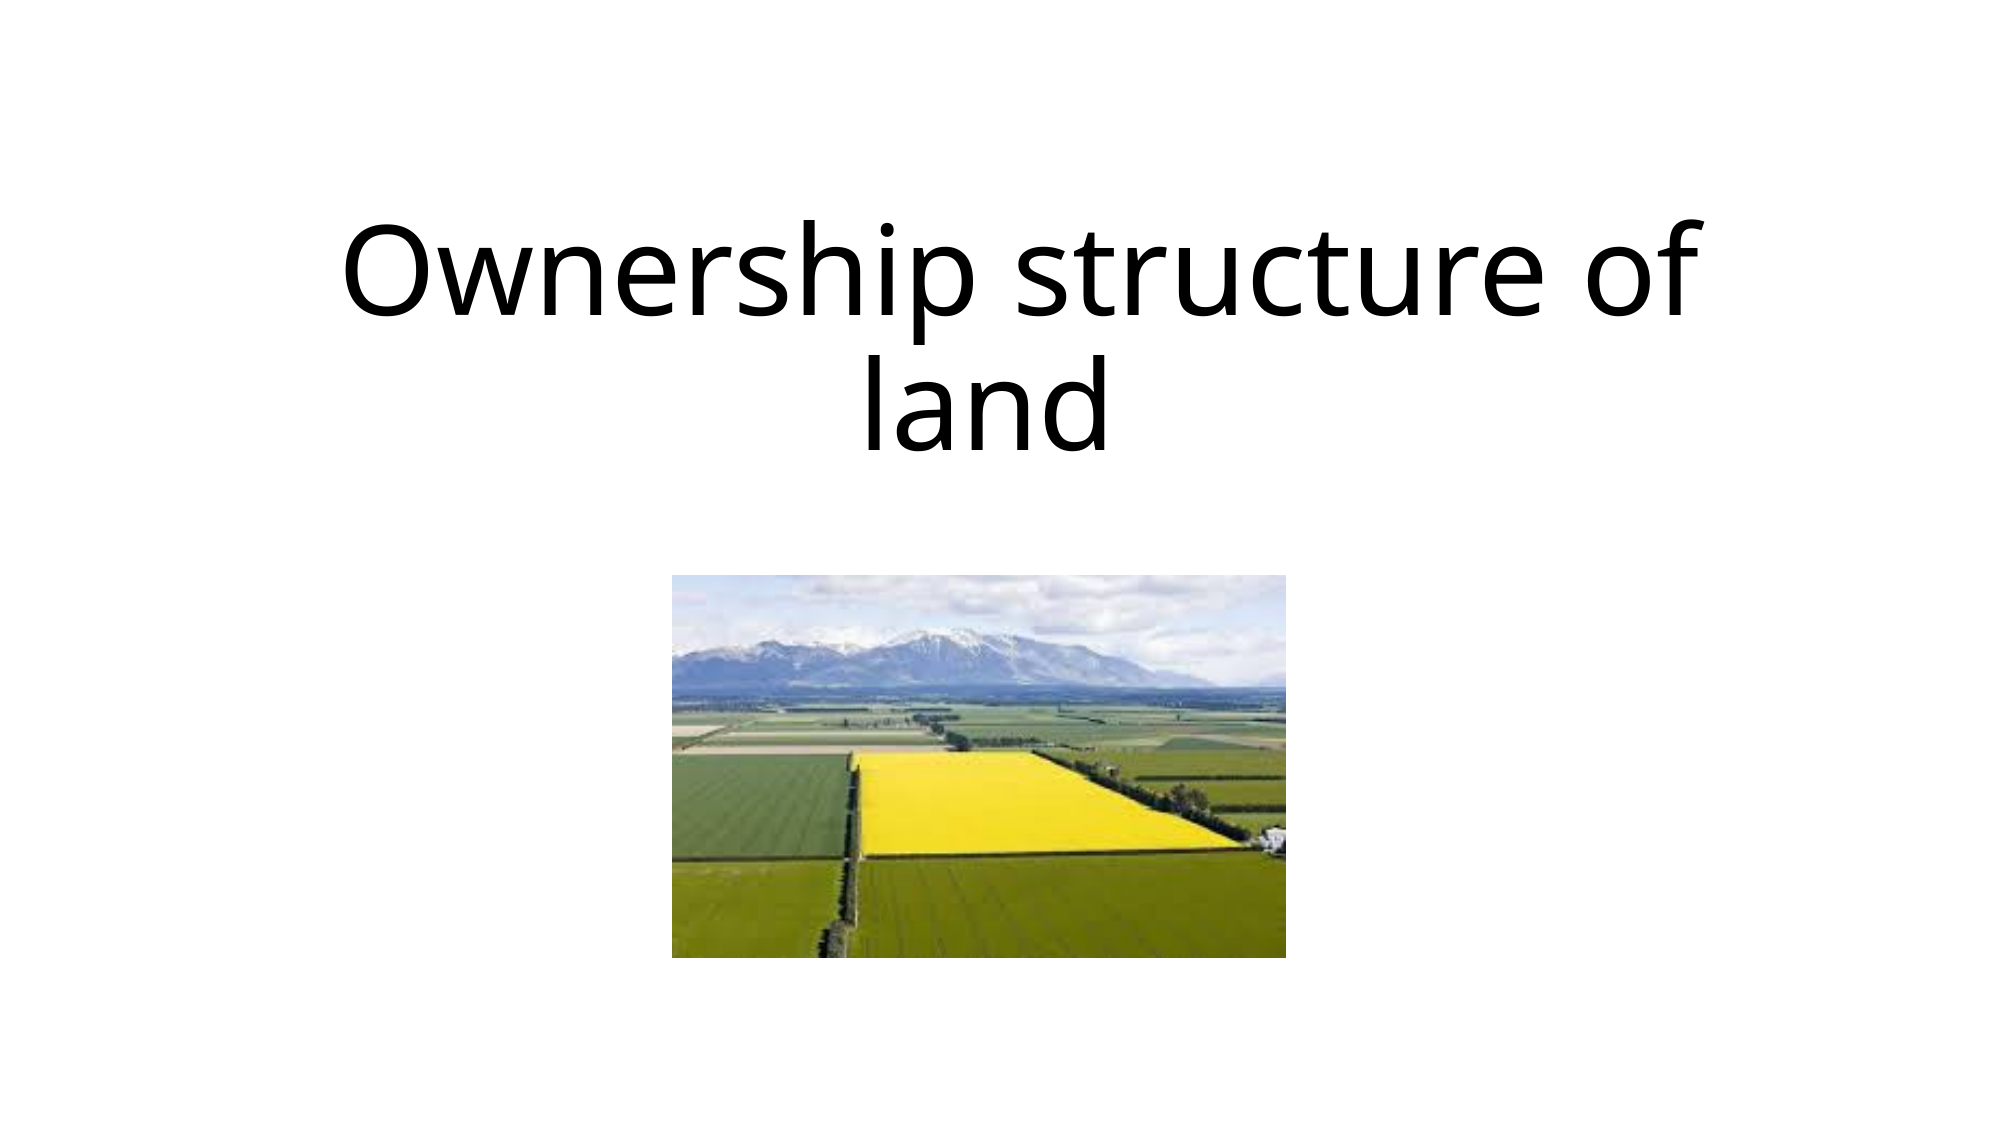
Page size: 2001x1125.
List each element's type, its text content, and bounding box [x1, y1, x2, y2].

title Ownership structure of land [269, 93, 1770, 486]
picture [672, 575, 1286, 958]
